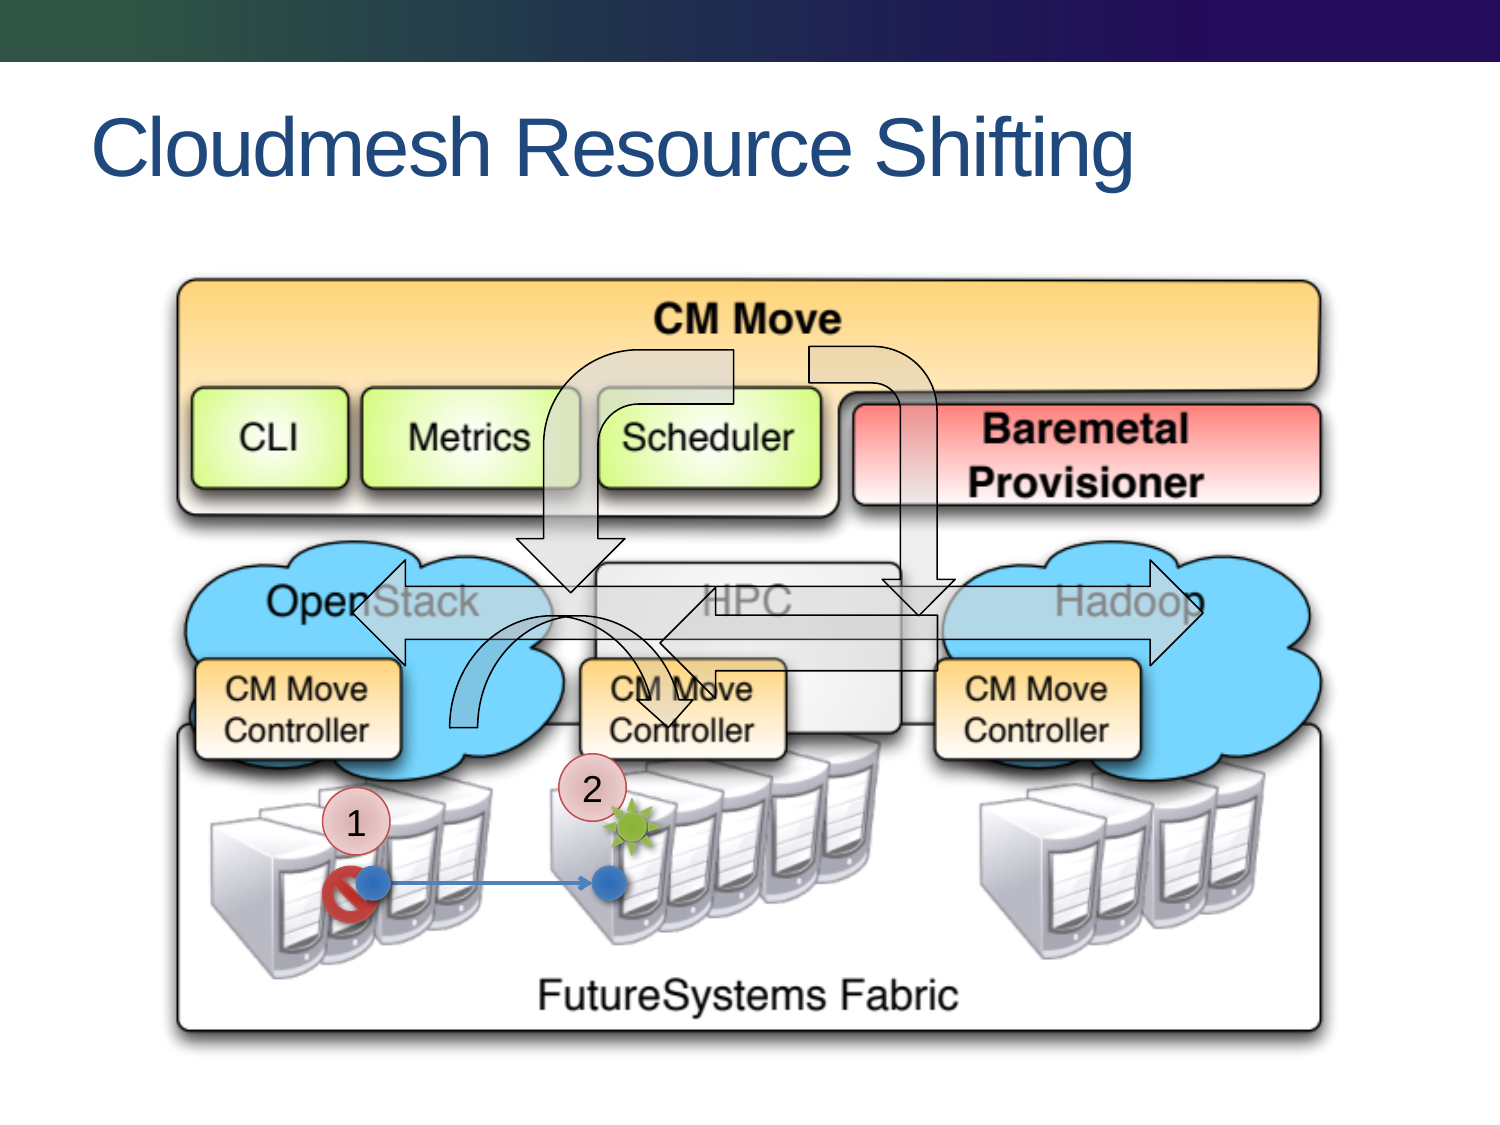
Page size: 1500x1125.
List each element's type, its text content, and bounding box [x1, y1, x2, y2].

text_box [322, 753, 661, 923]
picture [0, 0, 1500, 62]
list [74, 262, 1426, 1063]
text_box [963, 349, 1204, 666]
title Cloudmesh Resource Shifting [75, 62, 1425, 225]
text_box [352, 349, 446, 666]
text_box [449, 346, 956, 729]
